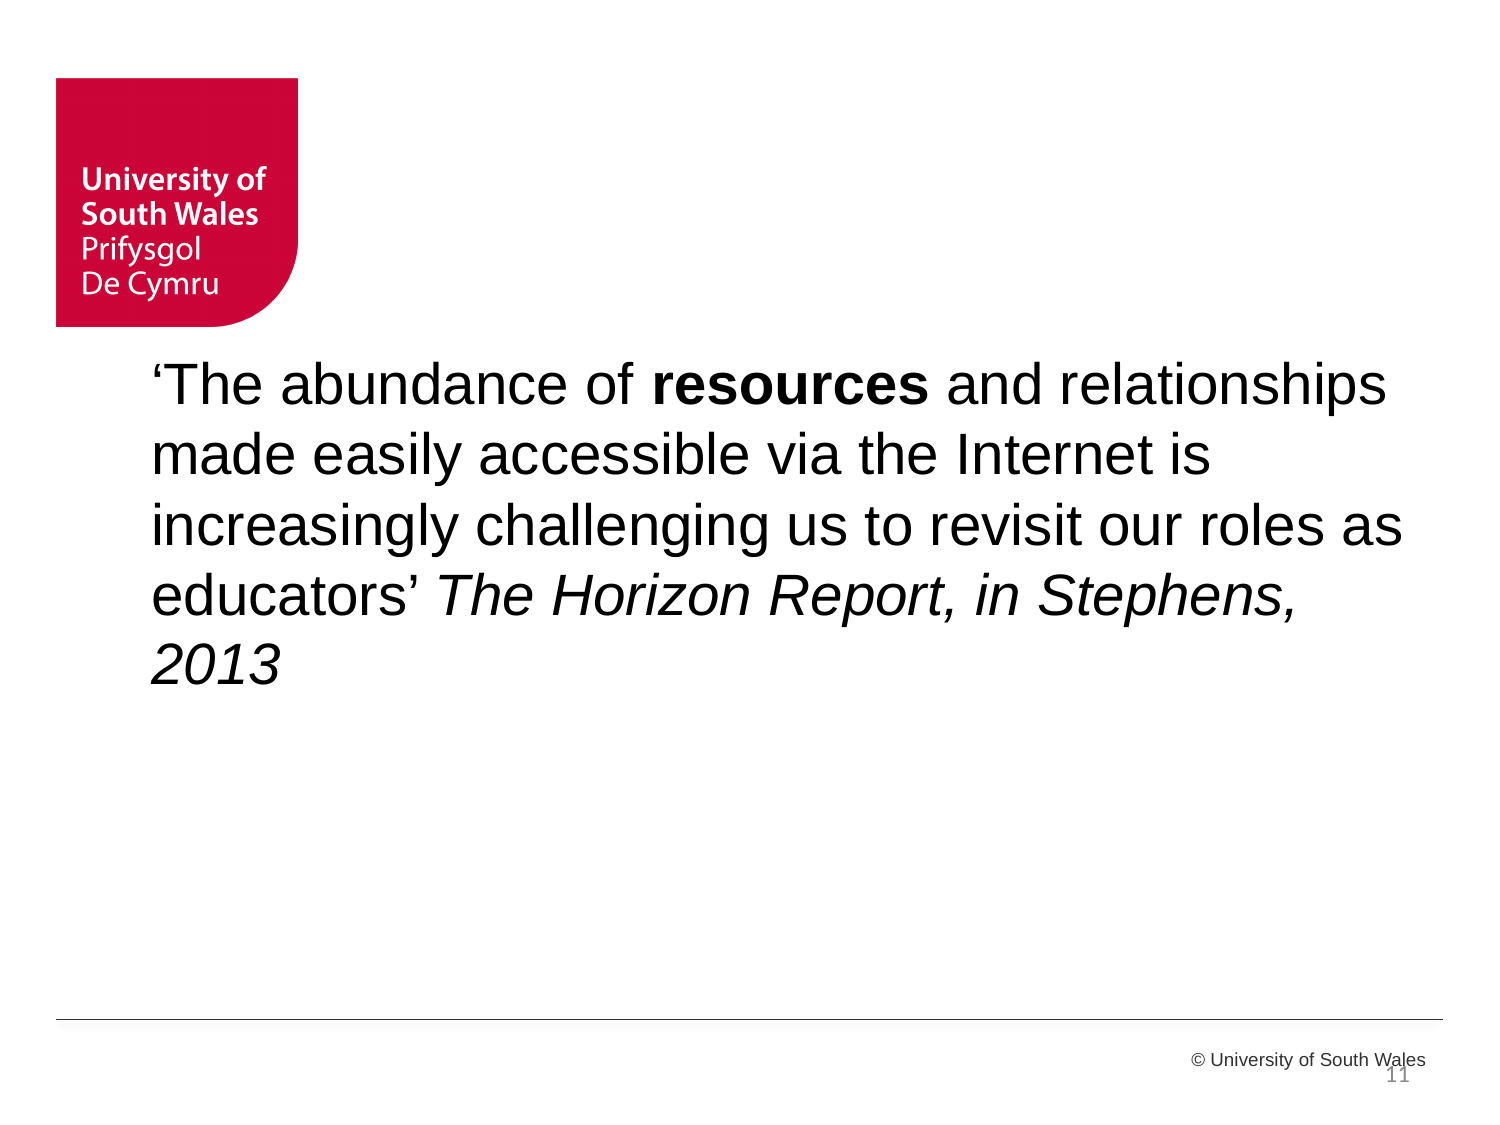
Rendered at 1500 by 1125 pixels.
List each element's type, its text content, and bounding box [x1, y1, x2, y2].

slide_number 11 [1074, 1042, 1425, 1103]
text_box ‘The abundance of resources and relationships made easily accessible via the Internet is increasingly challenging us to revisit our roles as educators’ The Horizon Report, in Stephens, 2013 [136, 339, 1425, 704]
picture [29, 51, 325, 354]
